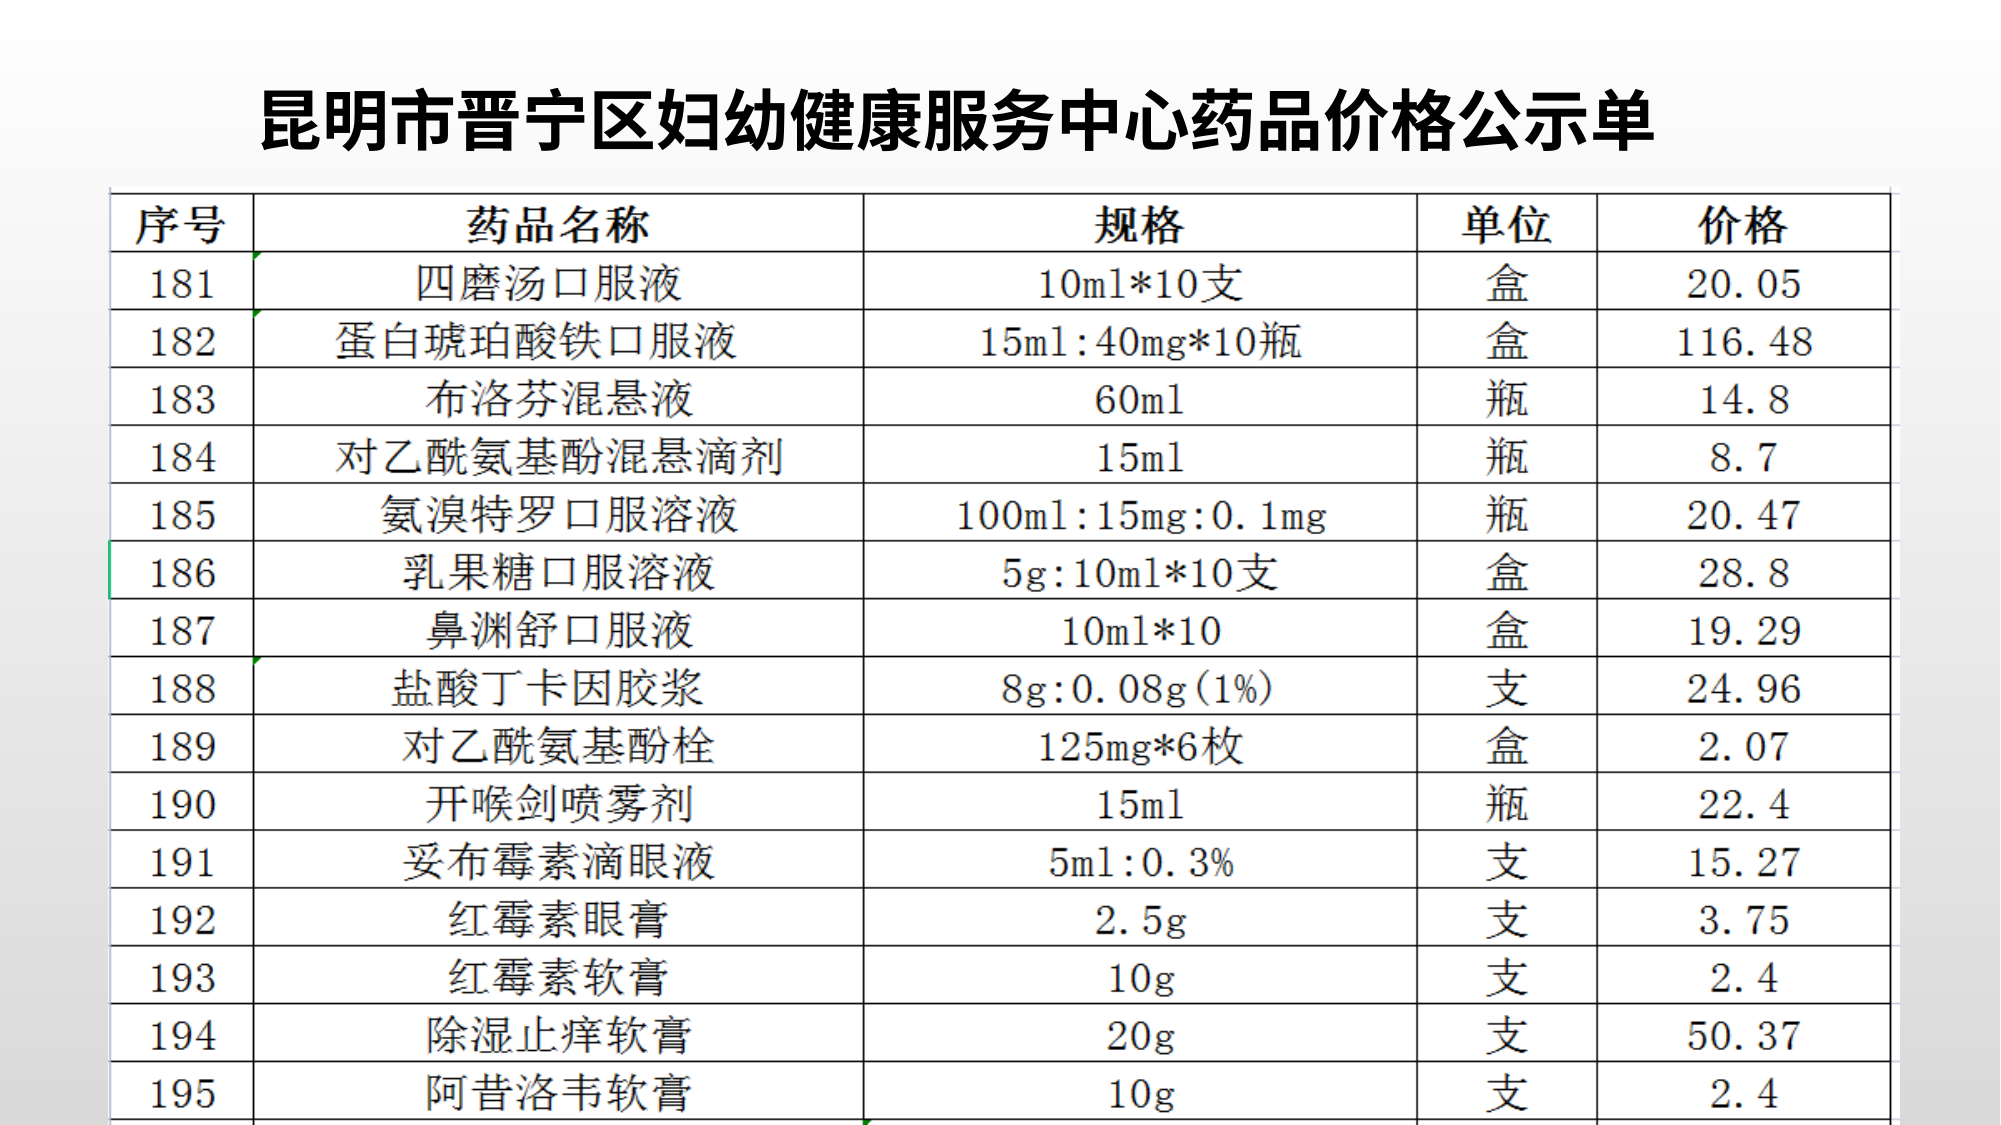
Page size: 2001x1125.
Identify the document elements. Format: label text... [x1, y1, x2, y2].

text_box 昆明市晋宁区妇幼健康服务中心药品价格公示单 [149, 71, 1764, 167]
picture [108, 187, 1900, 1125]
